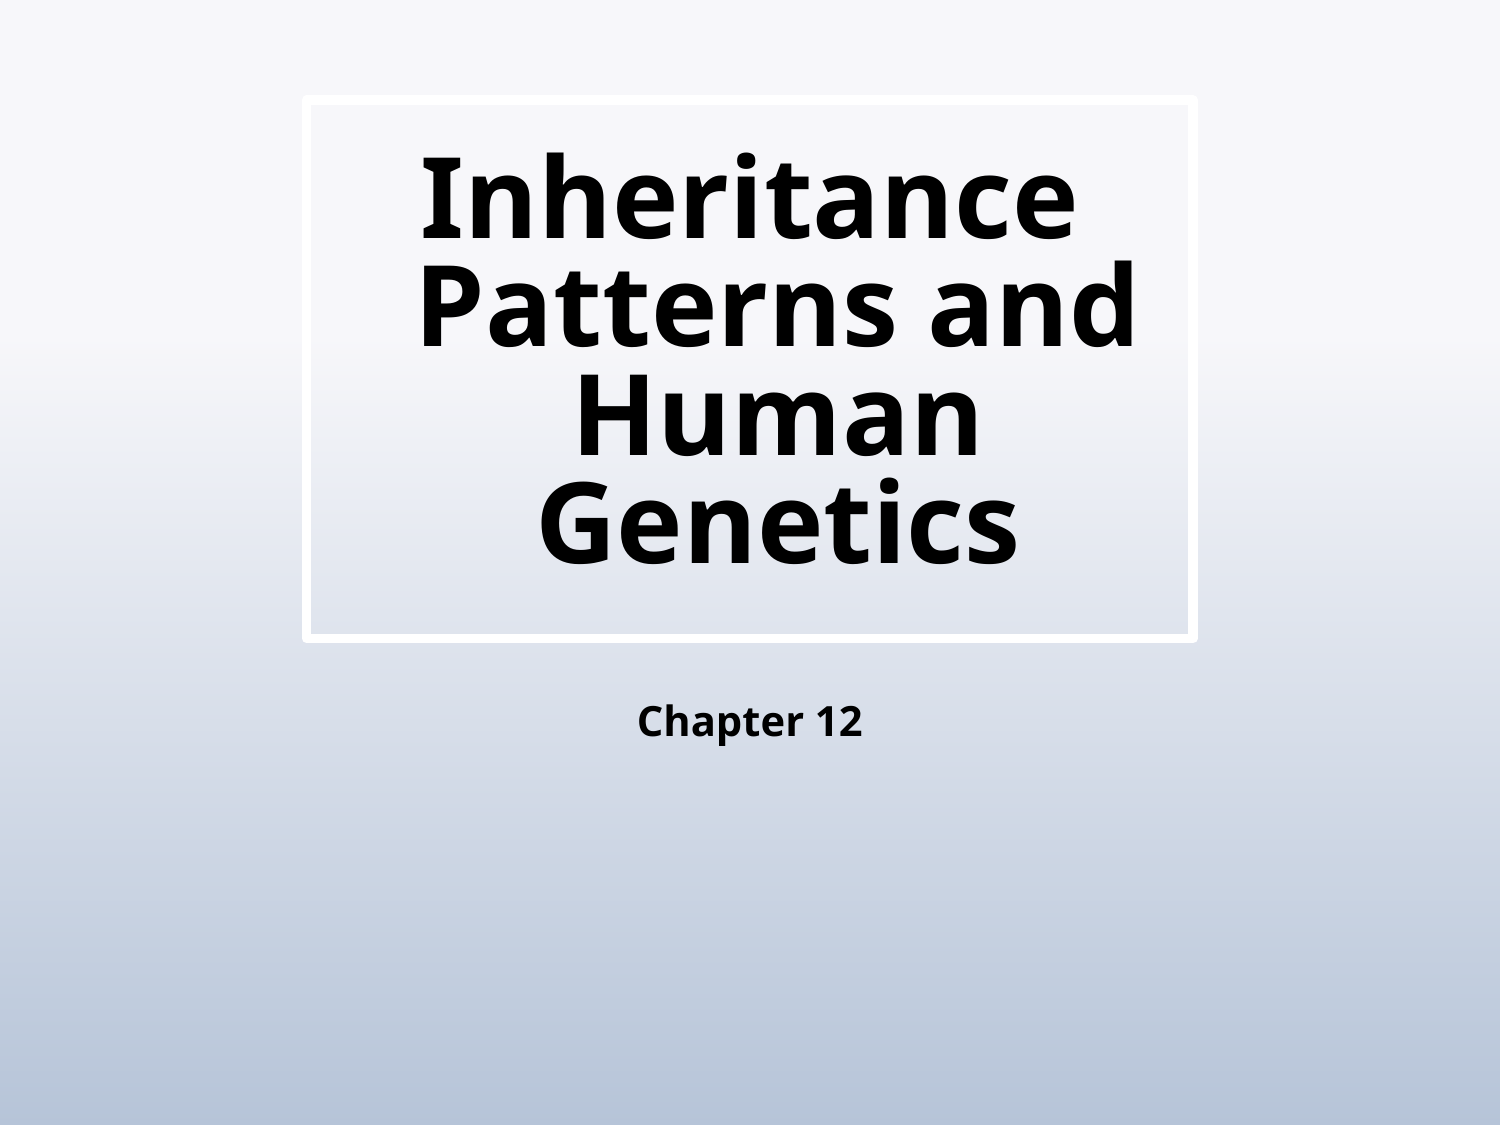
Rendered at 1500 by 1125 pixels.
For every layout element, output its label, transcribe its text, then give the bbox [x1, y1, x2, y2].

title Inheritance Patterns and Human Genetics [302, 95, 1198, 643]
subtitle Chapter 12 [337, 687, 1163, 925]
